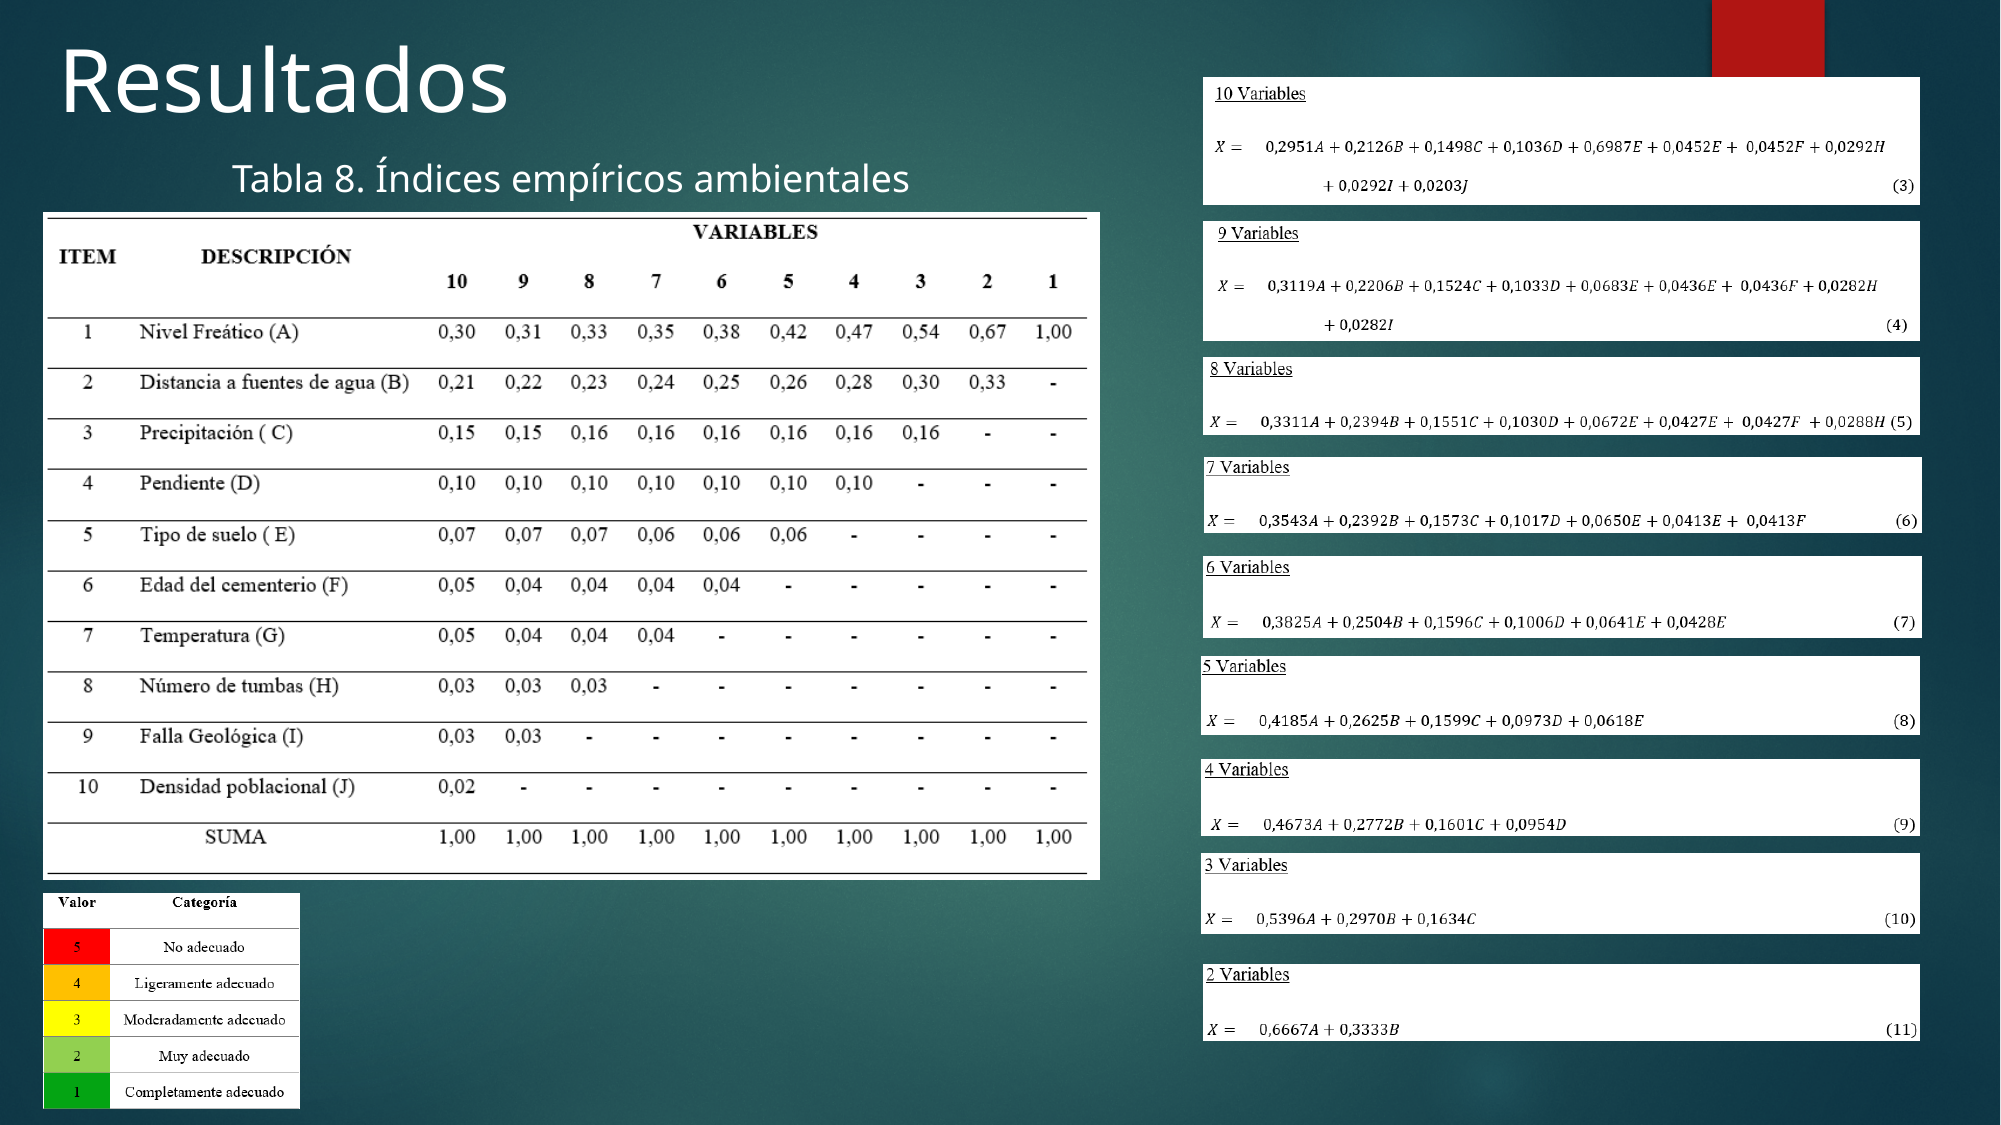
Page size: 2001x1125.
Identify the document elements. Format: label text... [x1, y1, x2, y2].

picture [0, 211, 1100, 1125]
picture [1200, 853, 1920, 934]
picture [1202, 357, 1920, 436]
picture [1202, 556, 1922, 638]
picture [1202, 964, 1920, 1125]
picture [1202, 0, 1920, 206]
text_box Tabla 8. Índices empíricos ambientales [217, 147, 926, 208]
picture [1204, 456, 1922, 534]
picture [1202, 221, 1920, 341]
picture [1200, 759, 1920, 836]
text_box Resultados [43, 17, 749, 137]
picture [1200, 656, 1920, 736]
